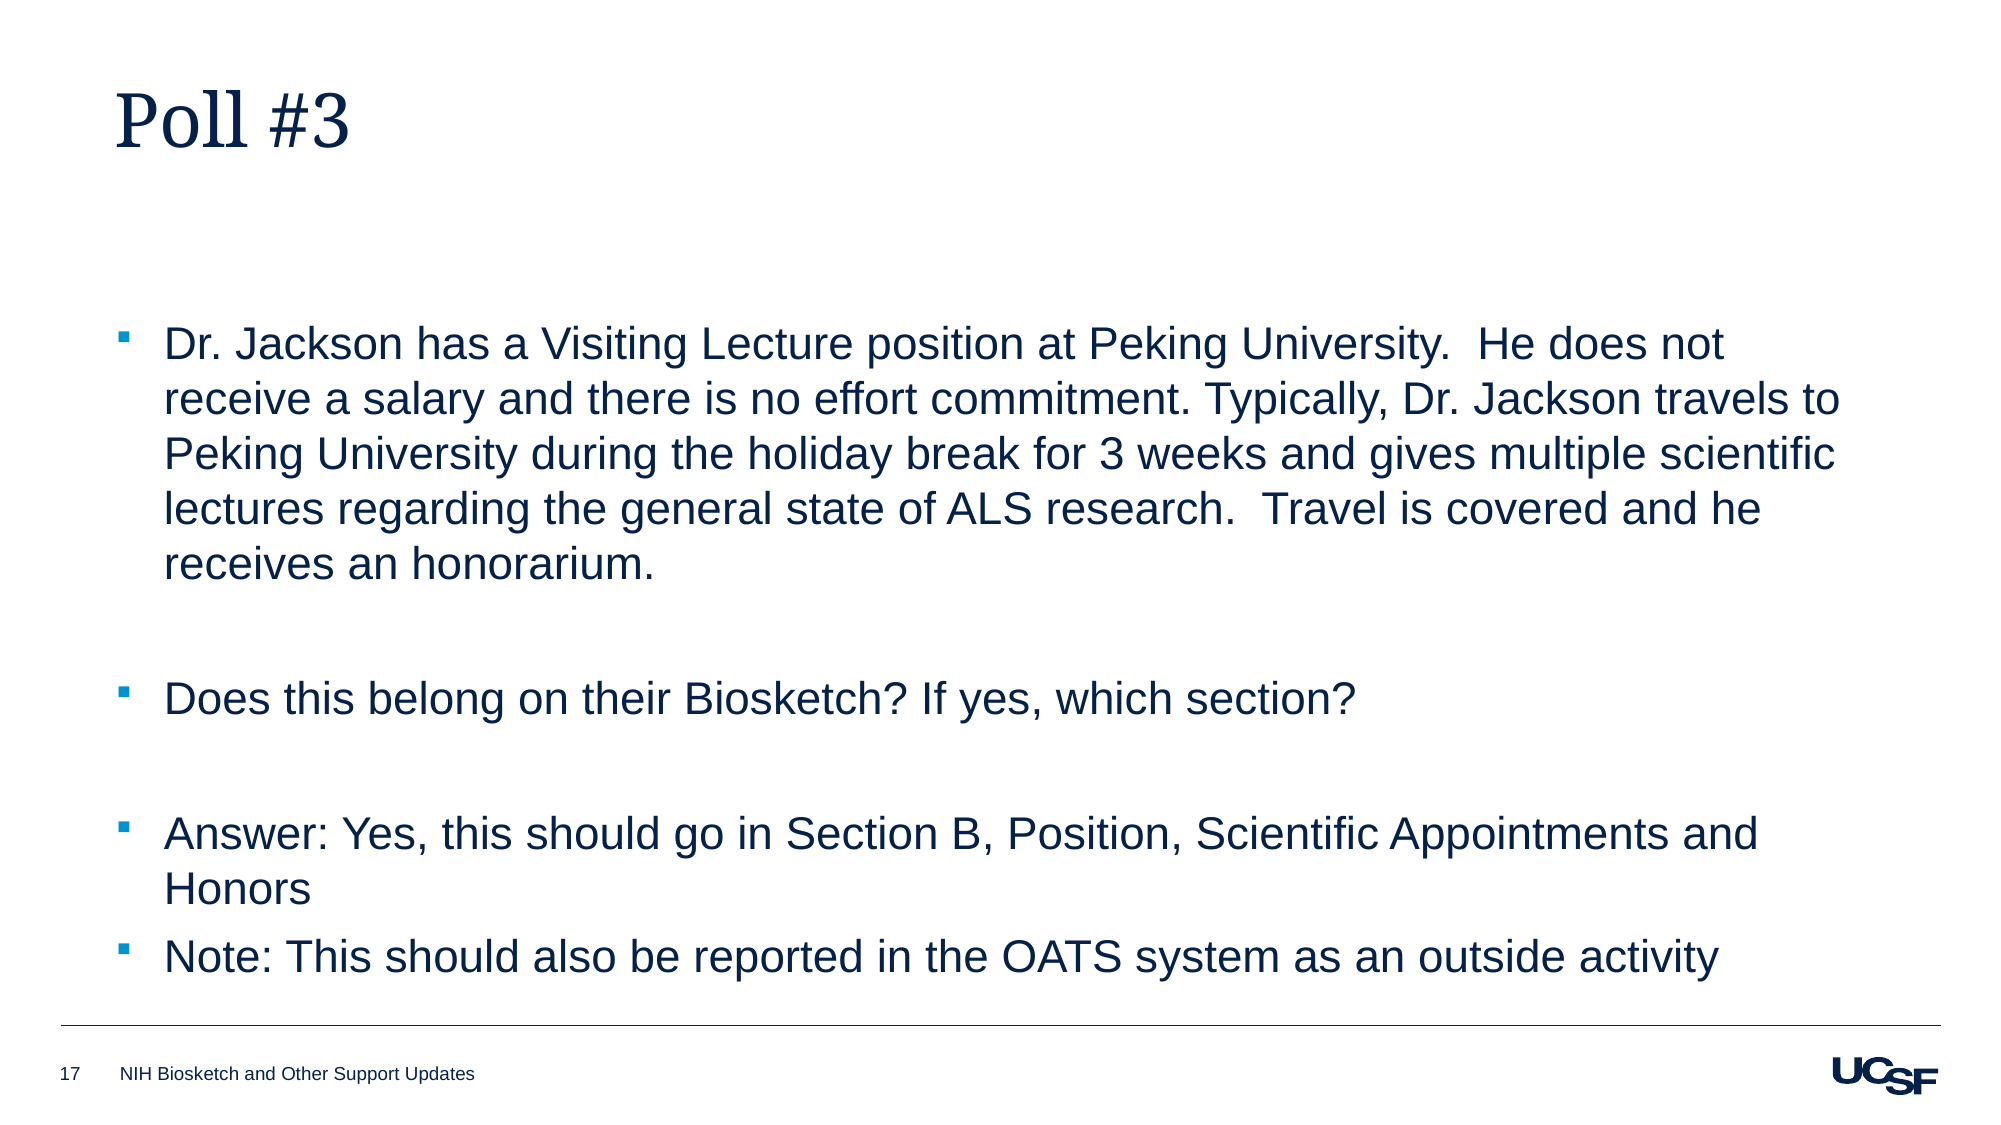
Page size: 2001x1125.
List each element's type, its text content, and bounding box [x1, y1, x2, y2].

title Poll #3 [99, 69, 1887, 170]
footer NIH Biosketch and Other Support Updates [119, 1061, 1063, 1084]
list Dr. Jackson has a Visiting Lecture position at Peking University. He does not receive a salary and there is no effort commitment. Typically, Dr. Jackson travels to Peking University during the holiday break for 3 weeks and gives multiple scientific lectures regarding the general state of ALS research. Travel is covered and he receives an honorarium. Does this belong on their Biosketch? If yes, which section? Answer: Yes, this should go in Section B, Position, Scientific Appointments and Honors Note: This should also be reported in the OATS system as an outside activity [100, 306, 1881, 1004]
slide_number 17 [59, 1058, 114, 1084]
